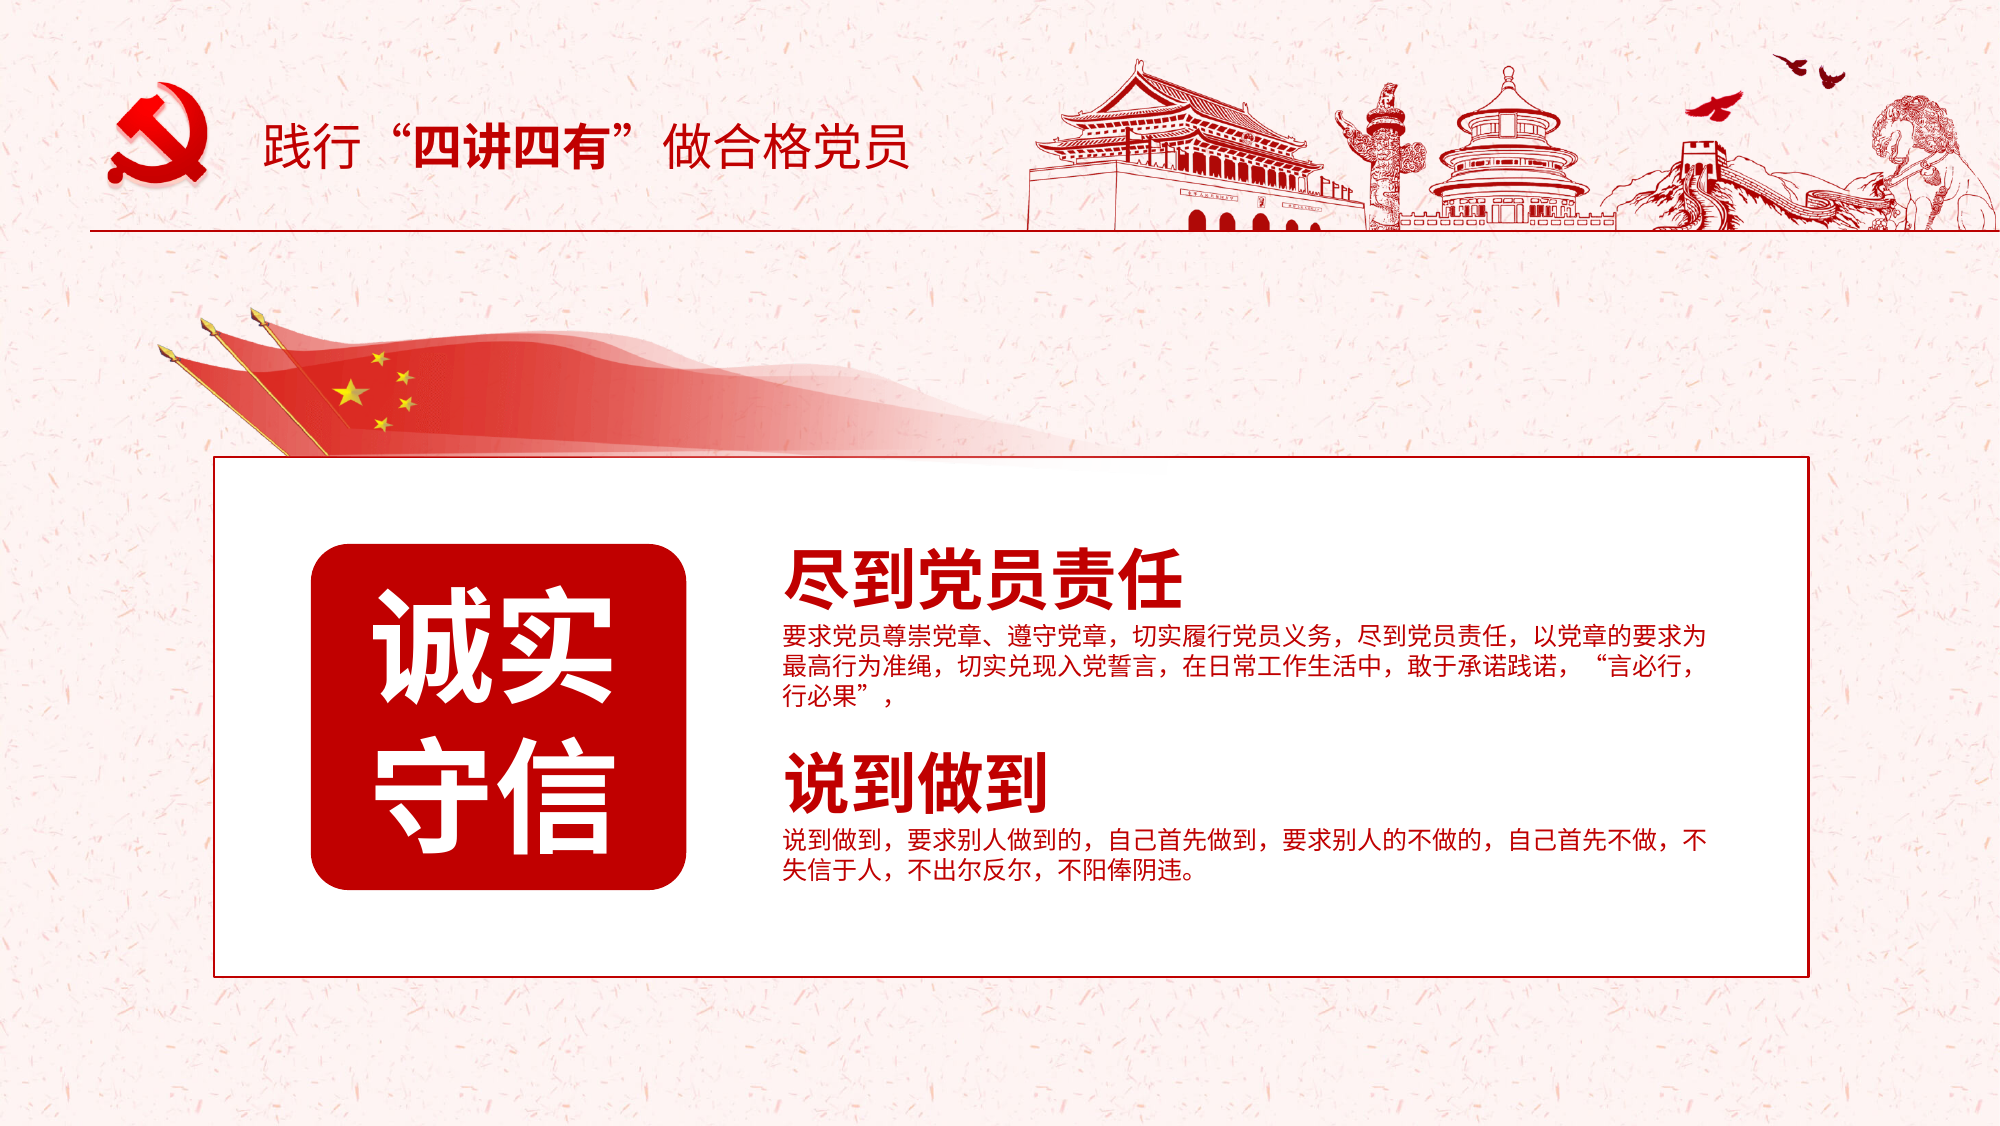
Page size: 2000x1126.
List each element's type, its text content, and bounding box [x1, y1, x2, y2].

text_box 尽到党员责任 [769, 514, 1556, 612]
picture [0, 0, 2000, 1126]
list 践行“四讲四有”做合格党员 [247, 78, 1035, 173]
text_box [213, 457, 1809, 977]
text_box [310, 543, 742, 891]
text_box 说到做到，要求别人做到的，自己首先做到，要求别人的不做的，自己首先不做，不失信于人，不出尔反尔，不阳俸阴违。 [767, 817, 1745, 893]
text_box 要求党员尊崇党章、遵守党章，切实履行党员义务，尽到党员责任，以党章的要求为最高行为准绳，切实兑现入党誓言，在日常工作生活中，敢于承诺践诺，“言必行，行必果”， [767, 612, 1745, 719]
text_box 说到做到 [769, 719, 1556, 817]
